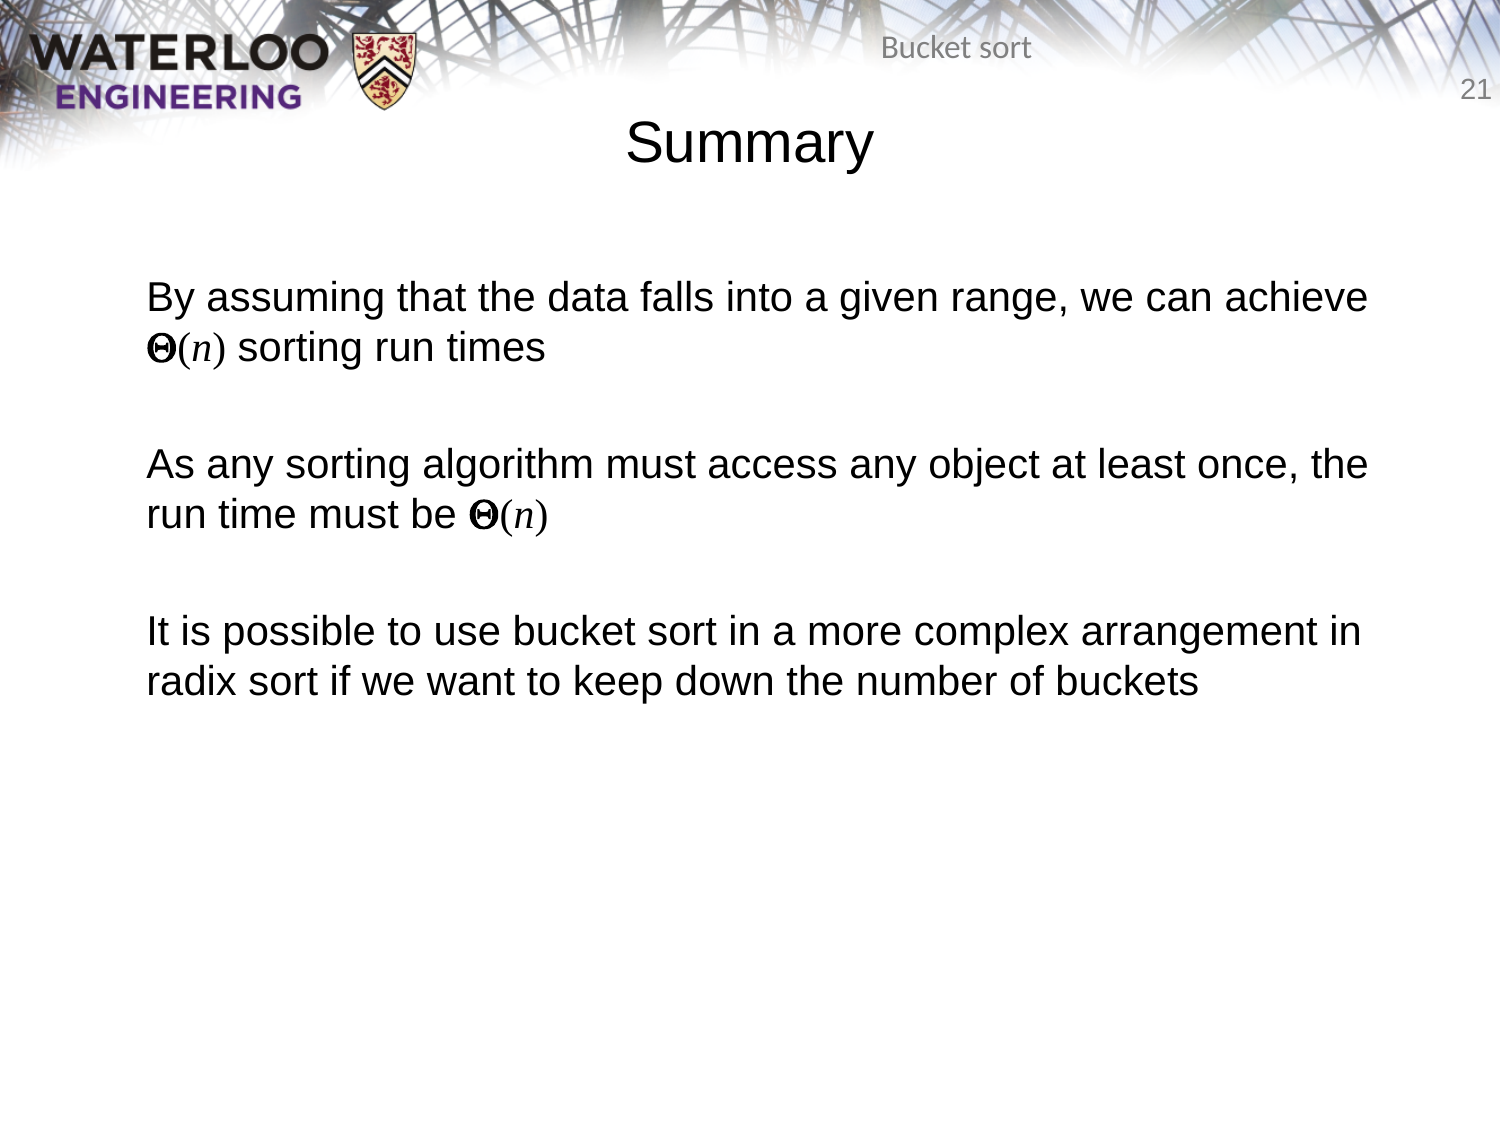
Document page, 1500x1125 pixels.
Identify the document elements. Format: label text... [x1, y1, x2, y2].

picture [0, 0, 1500, 1125]
list By assuming that the data falls into a given range, we can achieve Q(n) sorting run times As any sorting algorithm must access any object at least once, the run time must be Q(n) It is possible to use bucket sort in a more complex arrangement in radix sort if we want to keep down the number of buckets [74, 262, 1426, 1006]
title Summary [74, 44, 1426, 233]
